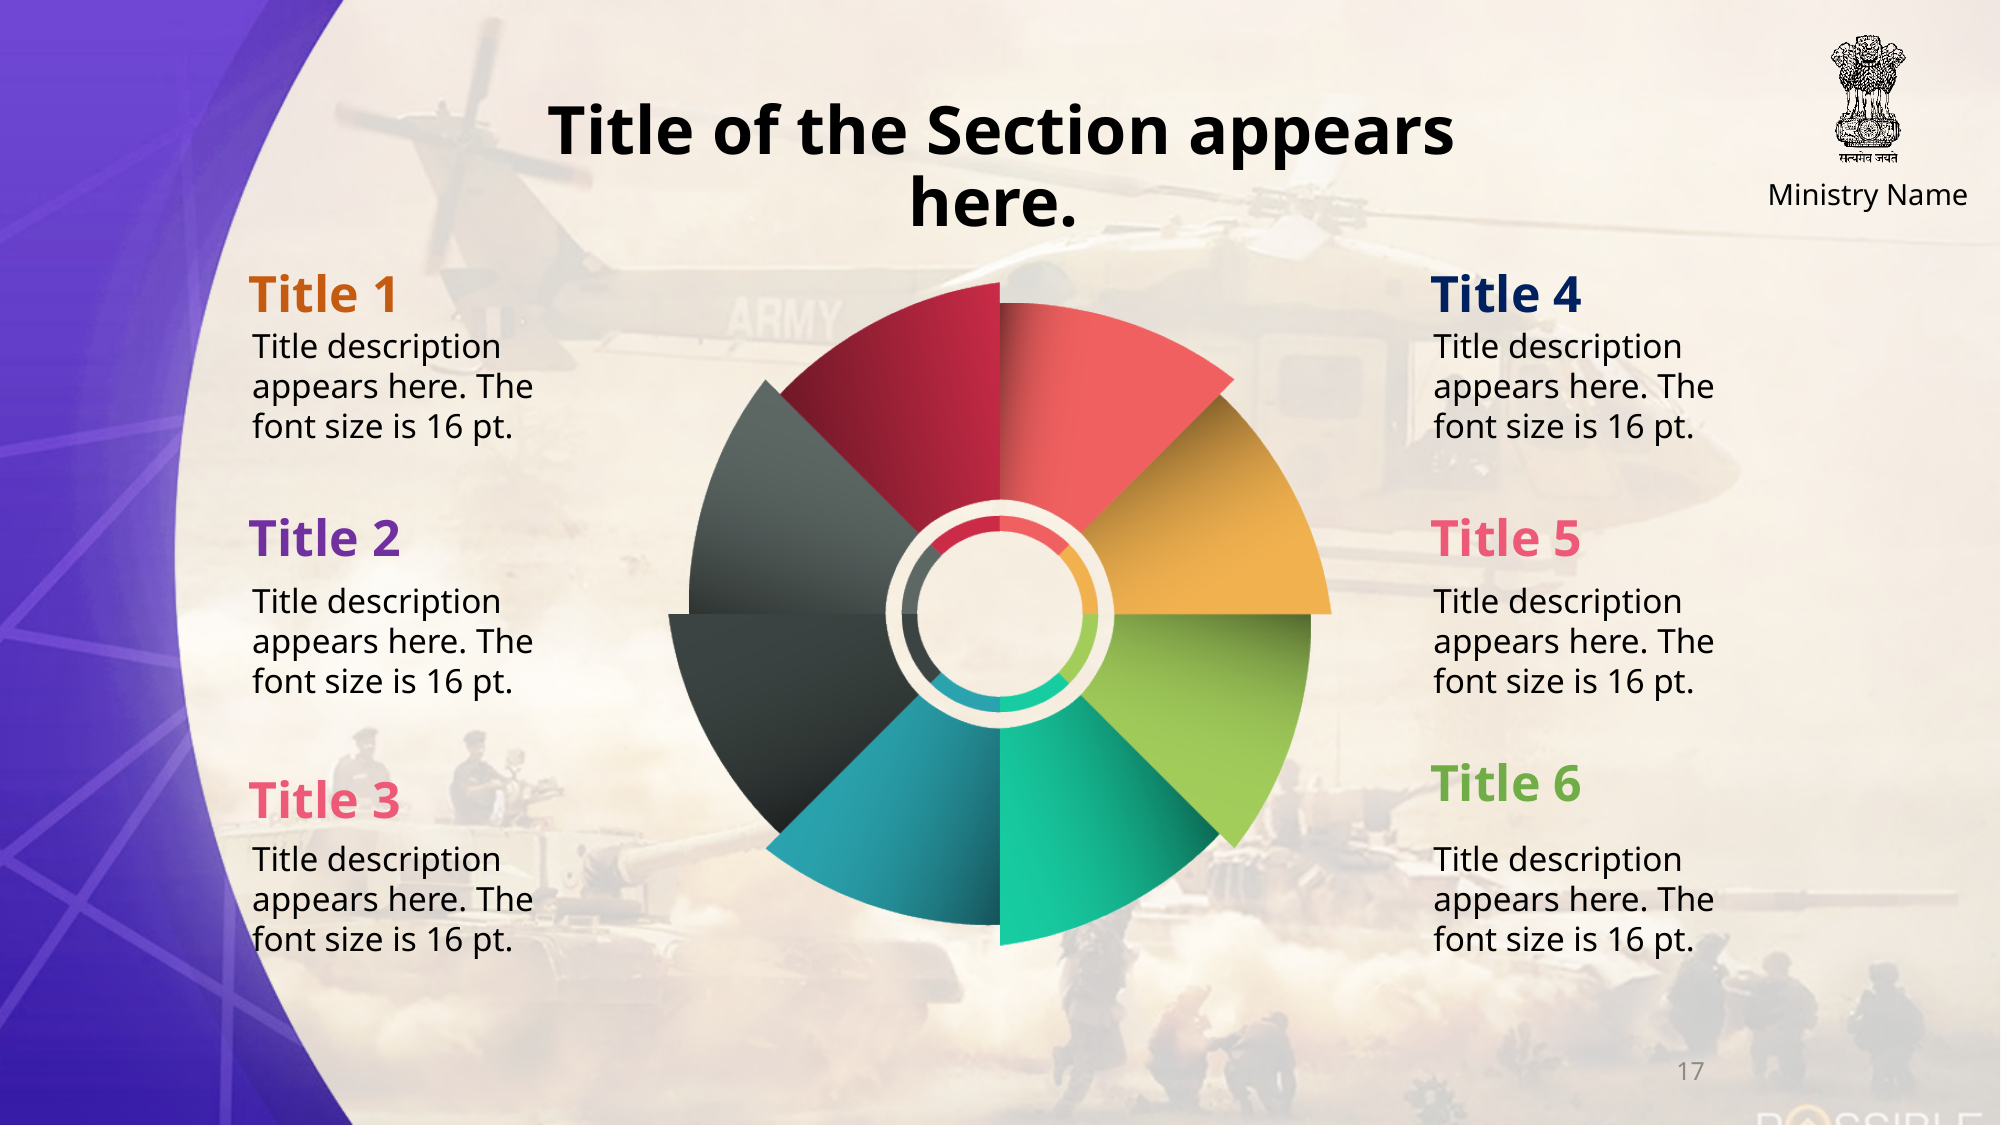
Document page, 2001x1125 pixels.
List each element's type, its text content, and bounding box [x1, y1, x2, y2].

text_box Title 5 [1415, 506, 1597, 576]
text_box Title description appears here. The font size is 16 pt. [1418, 572, 1792, 708]
text_box Title description appears here. The font size is 16 pt. [1418, 317, 1792, 453]
text_box Title 6 [1415, 750, 1597, 820]
text_box Title description appears here. The font size is 16 pt. [1418, 830, 1792, 966]
text_box Title 2 [233, 506, 416, 576]
slide_number 17 [1269, 1042, 1720, 1103]
text_box Title 3 [233, 768, 416, 838]
text_box Title of the Section appears here. [491, 89, 1513, 249]
text_box Title description appears here. The font size is 16 pt. [237, 830, 611, 966]
picture [0, 0, 2001, 1125]
text_box Title description appears here. The font size is 16 pt. [237, 317, 611, 453]
text_box Title 4 [1415, 261, 1597, 331]
list Ministry Name [1732, 172, 2000, 233]
text_box Title description appears here. The font size is 16 pt. [237, 572, 611, 708]
text_box Title 1 [233, 261, 416, 331]
